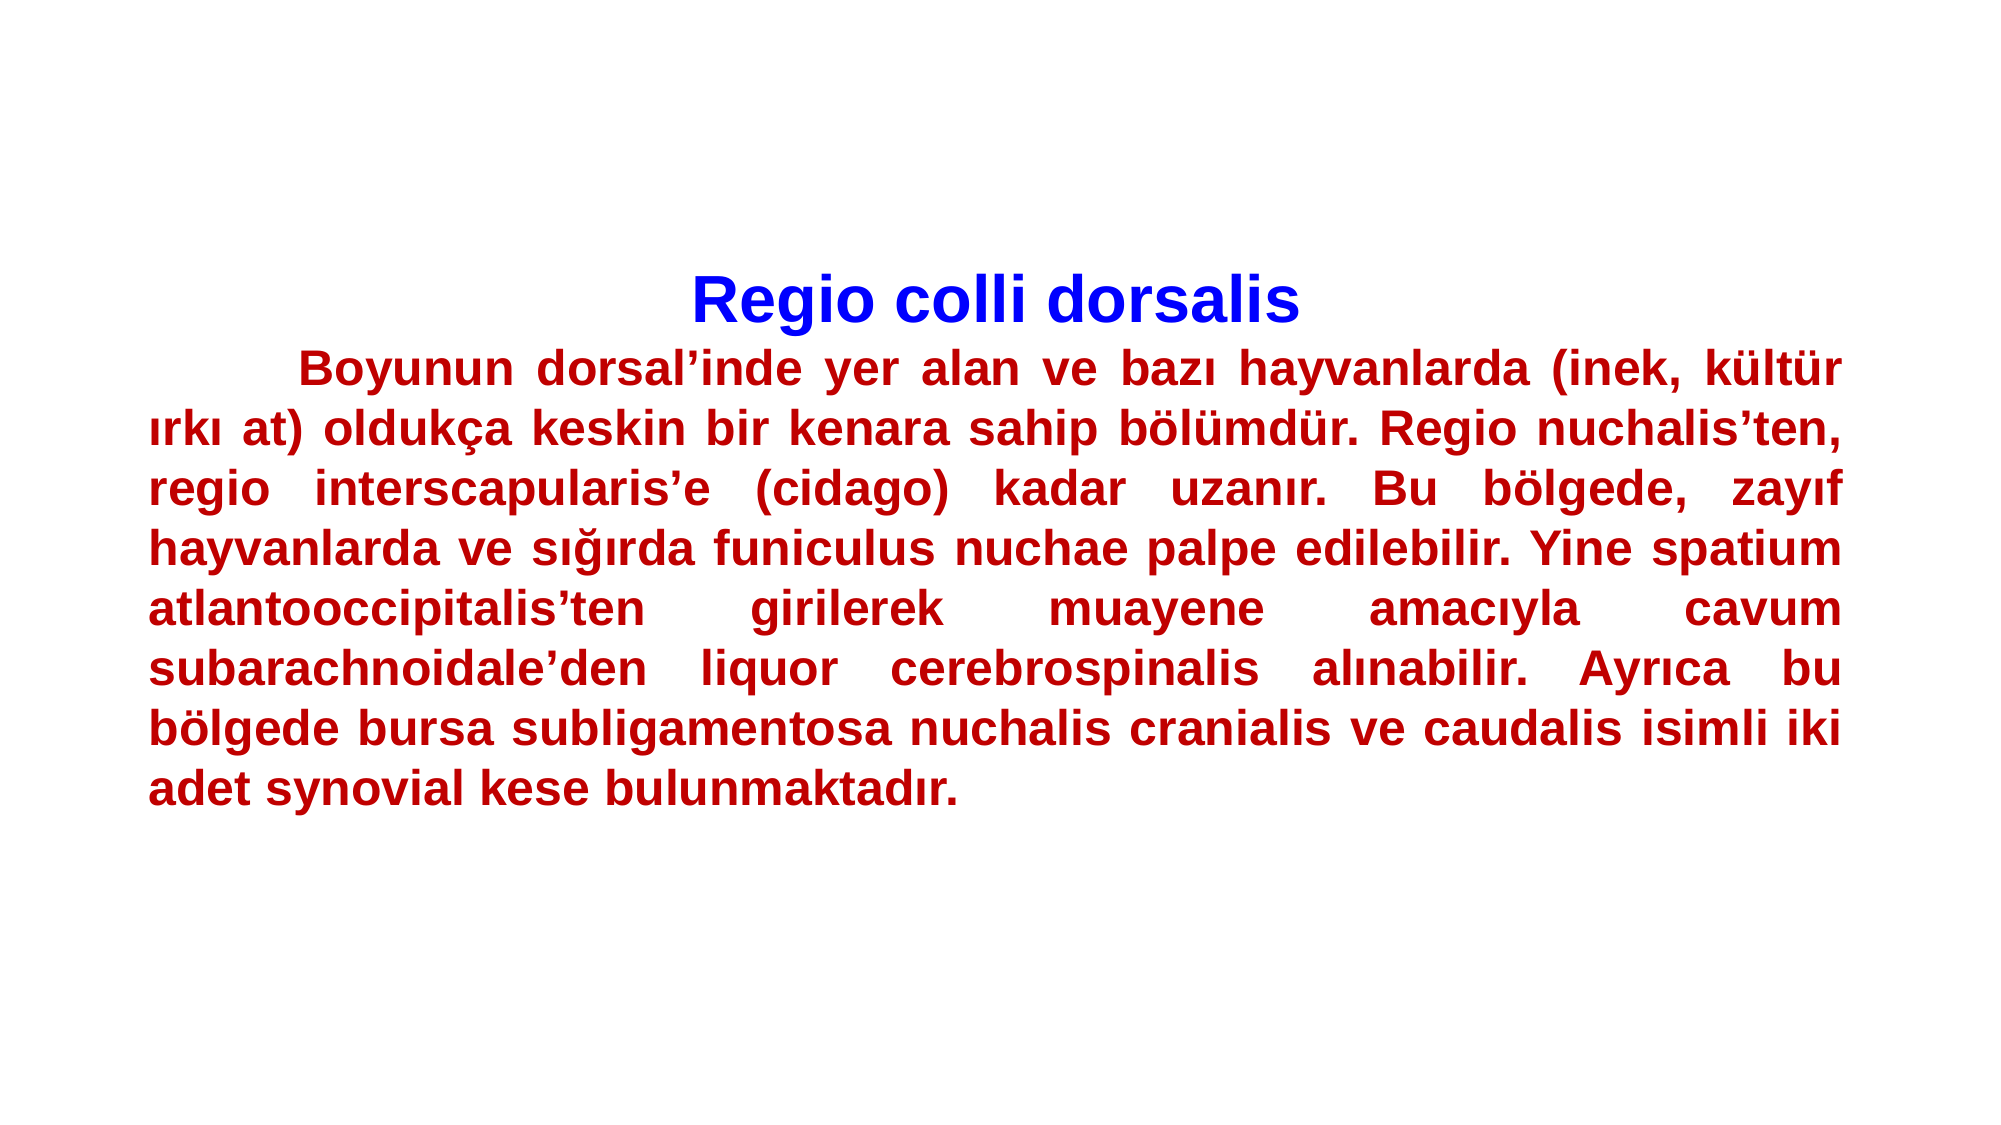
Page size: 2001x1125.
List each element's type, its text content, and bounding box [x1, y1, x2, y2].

text_box Regio colli dorsalis Boyunun dorsal’inde yer alan ve bazı hayvanlarda (inek, kültür ırkı at) oldukça keskin bir kenara sahip bölümdür. Regio nuchalis’ten, regio interscapularis’e (cidago) kadar uzanır. Bu bölgede, zayıf hayvanlarda ve sığırda funiculus nuchae palpe edilebilir. Yine spatium atlantooccipitalis’ten girilerek muayene amacıyla cavum subarachnoidale’den liquor cerebrospinalis alınabilir. Ayrıca bu bölgede bursa subligamentosa nuchalis cranialis ve caudalis isimli iki adet synovial kese bulunmaktadır. [134, 248, 1859, 823]
